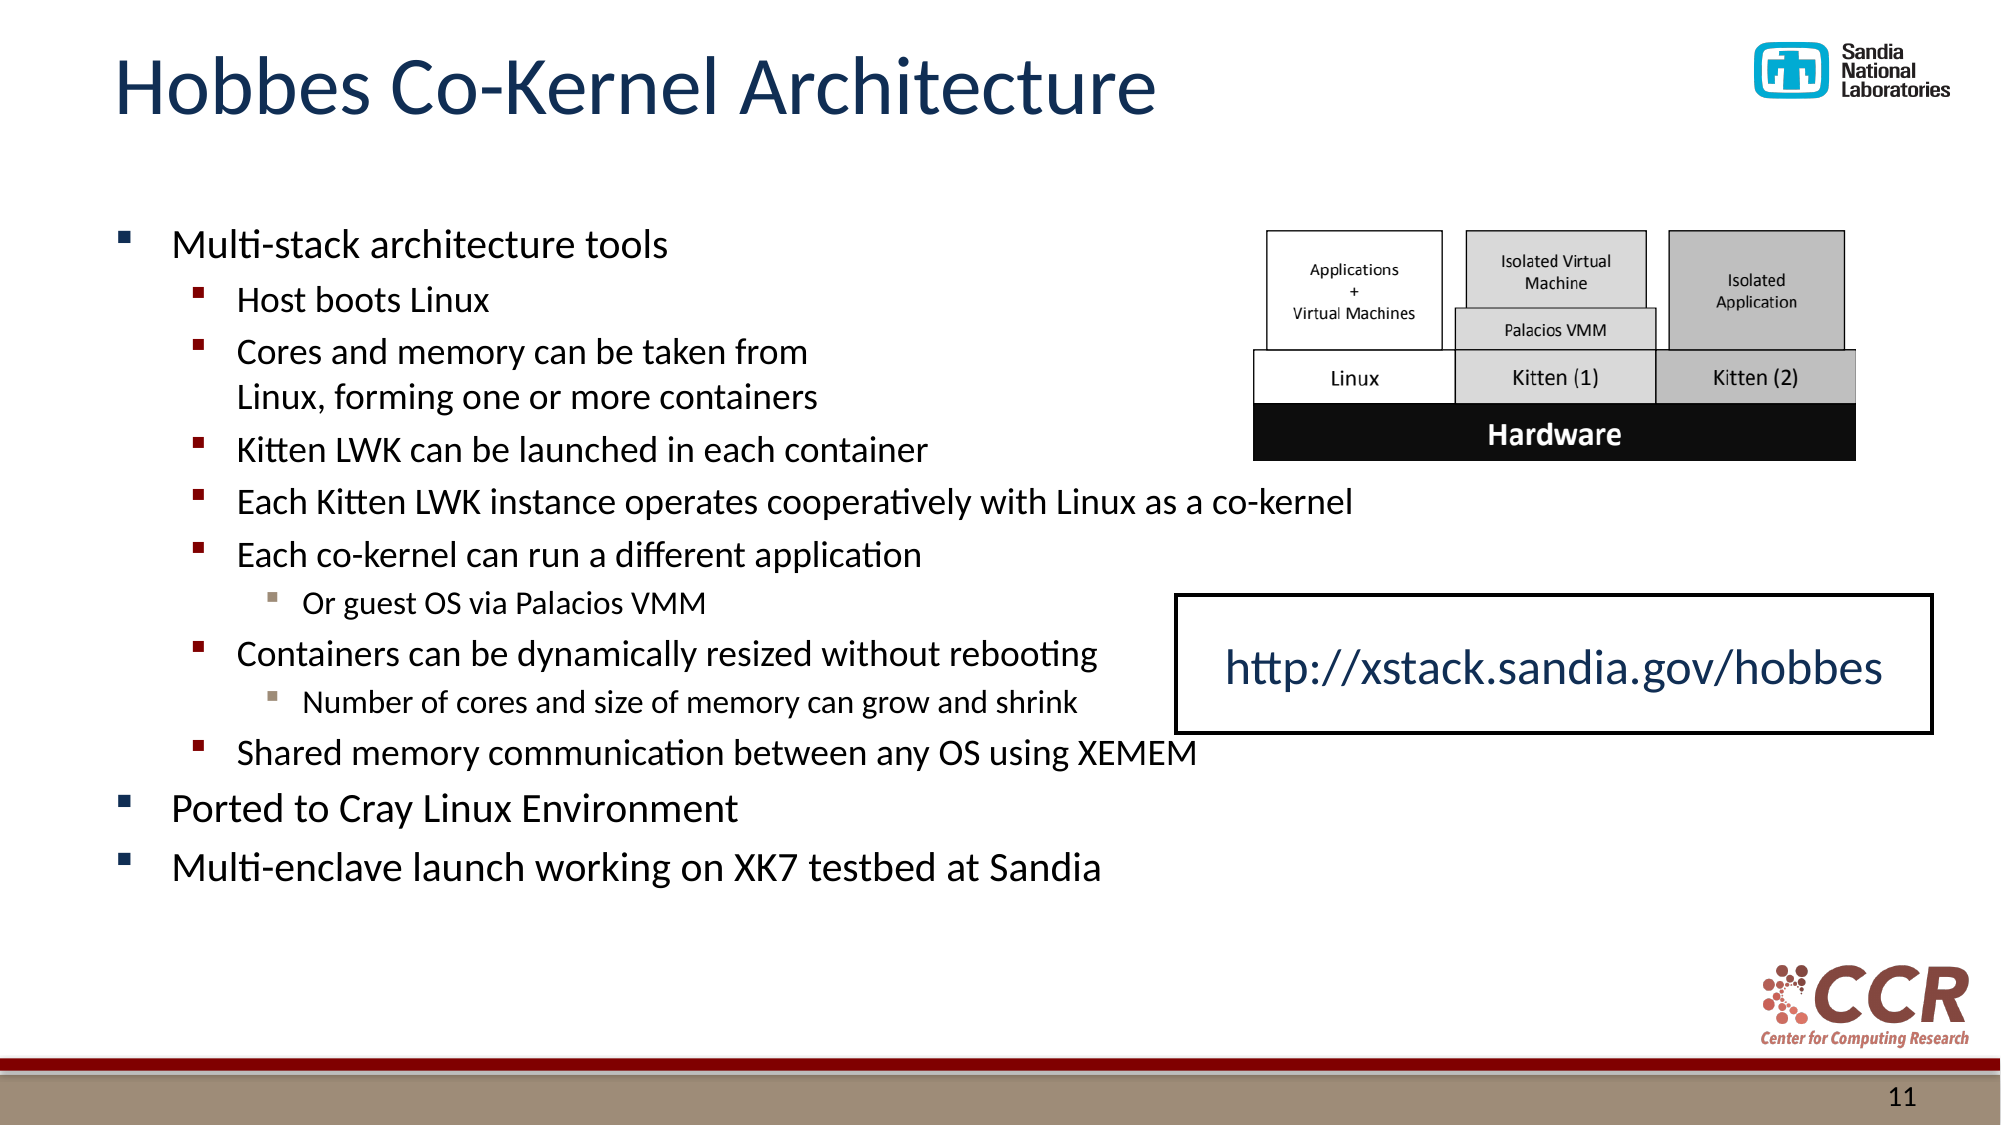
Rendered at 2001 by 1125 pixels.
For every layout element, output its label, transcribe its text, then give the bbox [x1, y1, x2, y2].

list Multi-stack architecture tools Host boots Linux Cores and memory can be taken from Linux, forming one or more containers Kitten LWK can be launched in each container Each Kitten LWK instance operates cooperatively with Linux as a co-kernel Each co-kernel can run a different application Or guest OS via Palacios VMM Containers can be dynamically resized without rebooting Number of cores and size of memory can grow and shrink Shared memory communication between any OS using XEMEM Ported to Cray Linux Environment Multi-enclave launch working on XK7 testbed at Sandia [99, 209, 1901, 1006]
slide_number 11 [1798, 1069, 1933, 1125]
picture [1901, 37, 1955, 105]
picture [1251, 230, 1857, 461]
picture [1730, 941, 2000, 1052]
title Hobbes Co-Kernel Architecture [99, 0, 1901, 163]
text_box http://xstack.sandia.gov/hobbes [1176, 595, 1932, 733]
